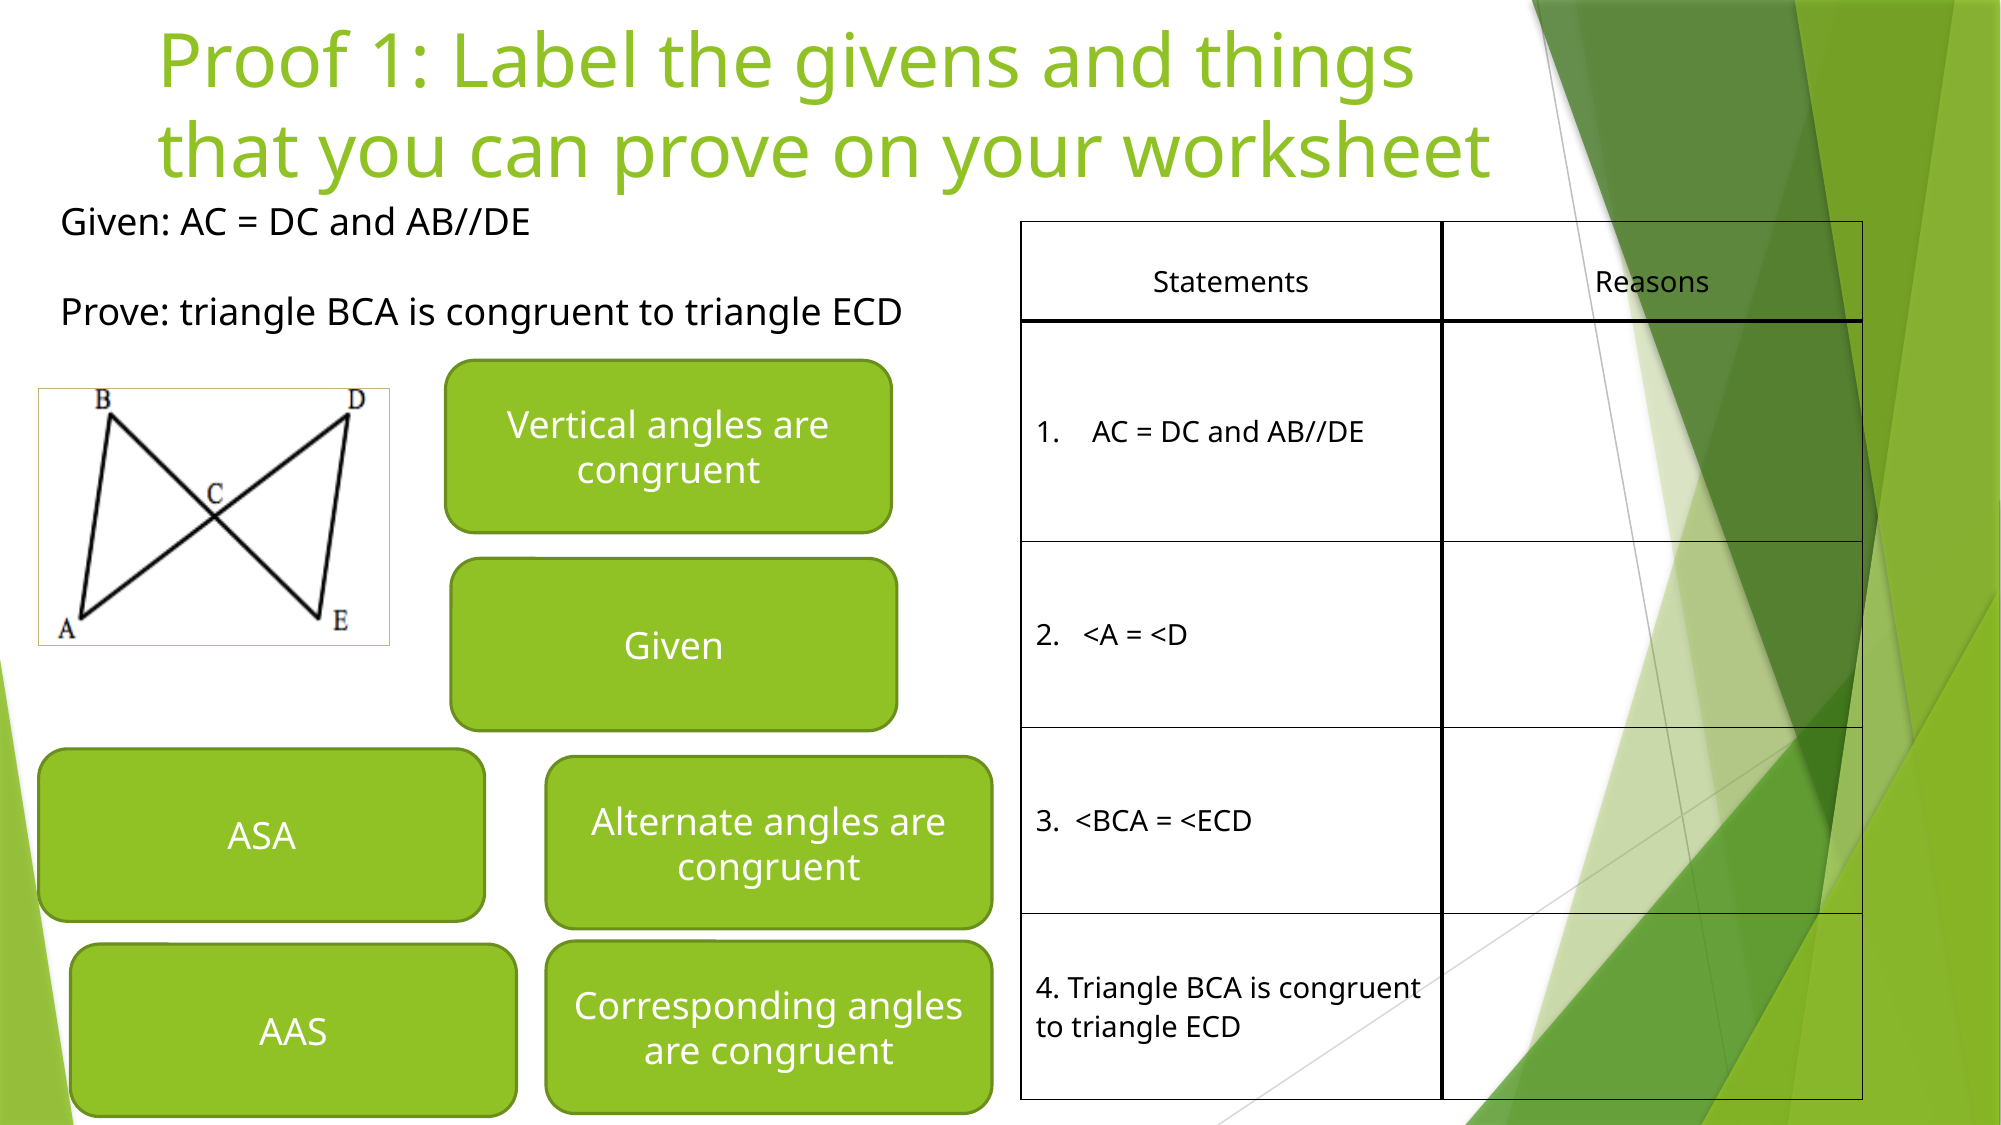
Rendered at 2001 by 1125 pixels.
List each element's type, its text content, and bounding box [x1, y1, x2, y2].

table_cell 2. <A = <D [1022, 542, 1440, 727]
text_box Vertical angles are congruent [443, 358, 894, 535]
title Proof 1: Label the givens and things that you can prove on your worksheet [142, 4, 1553, 222]
table_cell 3. <BCA = <ECD [1022, 728, 1440, 913]
table_cell [1444, 323, 1862, 541]
table_cell [1444, 914, 1862, 1099]
table_cell AC = DC and AB//DE [1022, 323, 1440, 541]
text_box Corresponding angles are congruent [544, 939, 994, 1116]
table_cell [1444, 542, 1862, 727]
table_cell 4. Triangle BCA is congruent to triangle ECD [1022, 914, 1440, 1099]
text_box Given: AC = DC and AB//DE Prove: triangle BCA is congruent to triangle ECD [45, 191, 964, 386]
text_box Given [449, 556, 899, 733]
table_header Statements [1022, 222, 1440, 319]
table_header Reasons [1444, 222, 1862, 319]
text_box ASA [37, 747, 487, 923]
table_cell [1444, 728, 1862, 913]
text_box AAS [68, 942, 519, 1119]
text_box Alternate angles are congruent [544, 754, 994, 931]
picture [38, 387, 391, 647]
